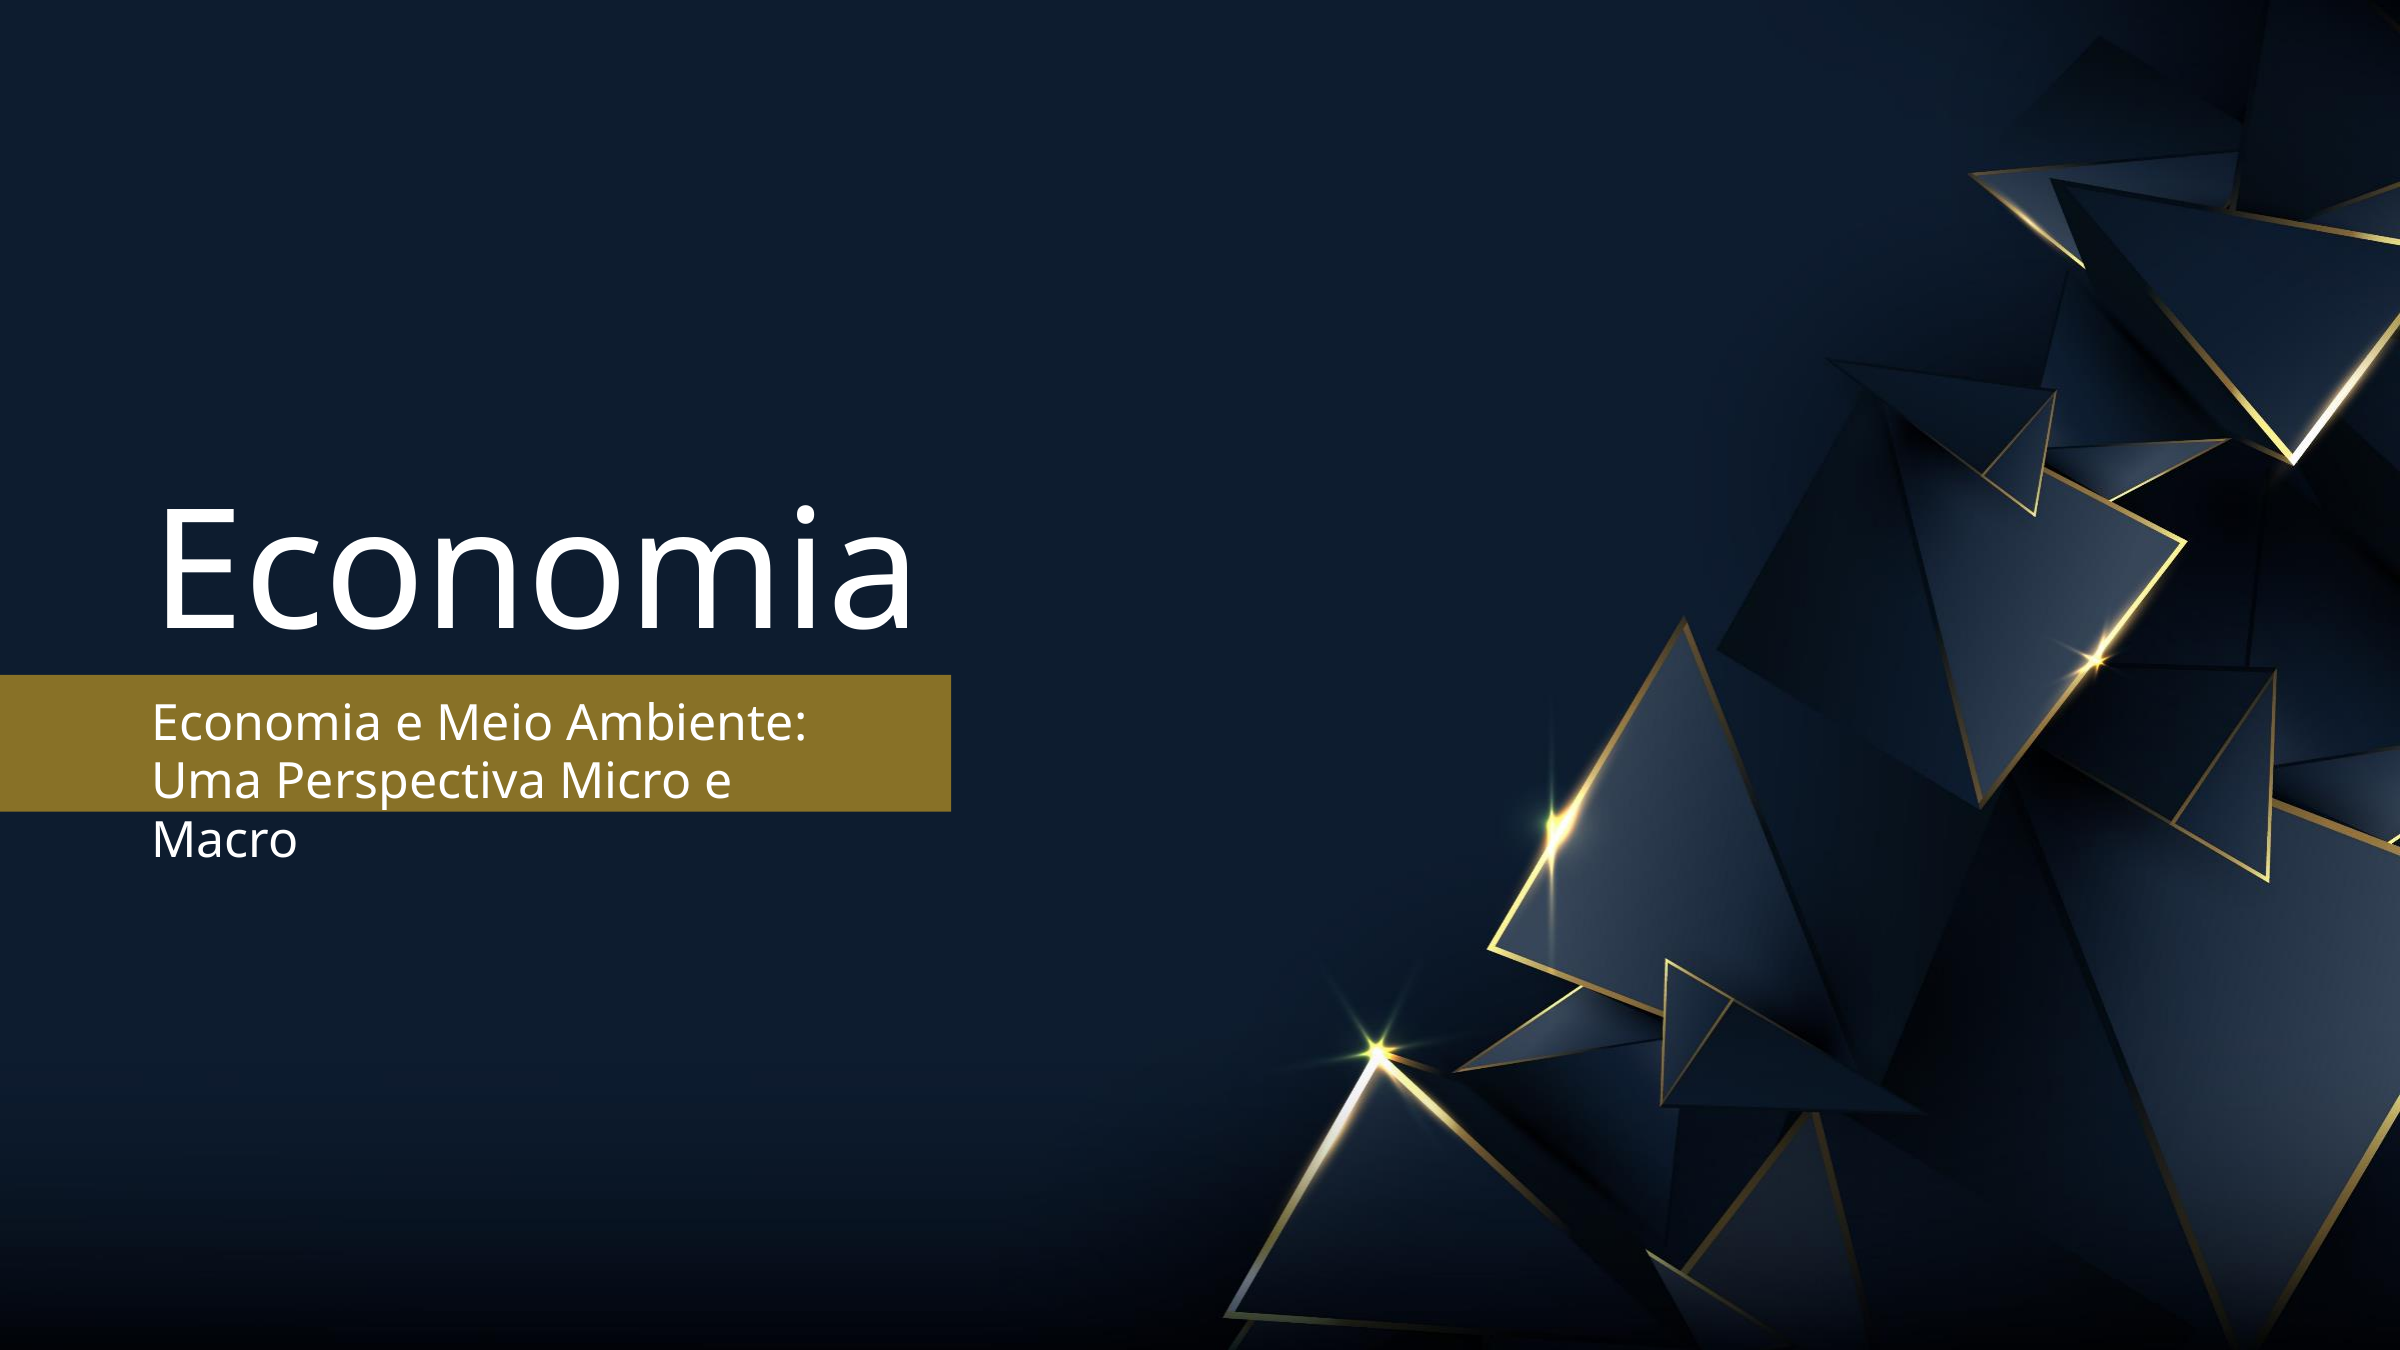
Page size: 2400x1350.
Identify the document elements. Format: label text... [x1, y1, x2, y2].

text_box [0, 674, 952, 813]
text_box [0, 0, 2400, 1350]
text_box Economia [136, 517, 1012, 655]
text_box [136, 820, 1364, 879]
text_box Economia e Meio Ambiente: Uma Perspectiva Micro e Macro [136, 684, 847, 802]
